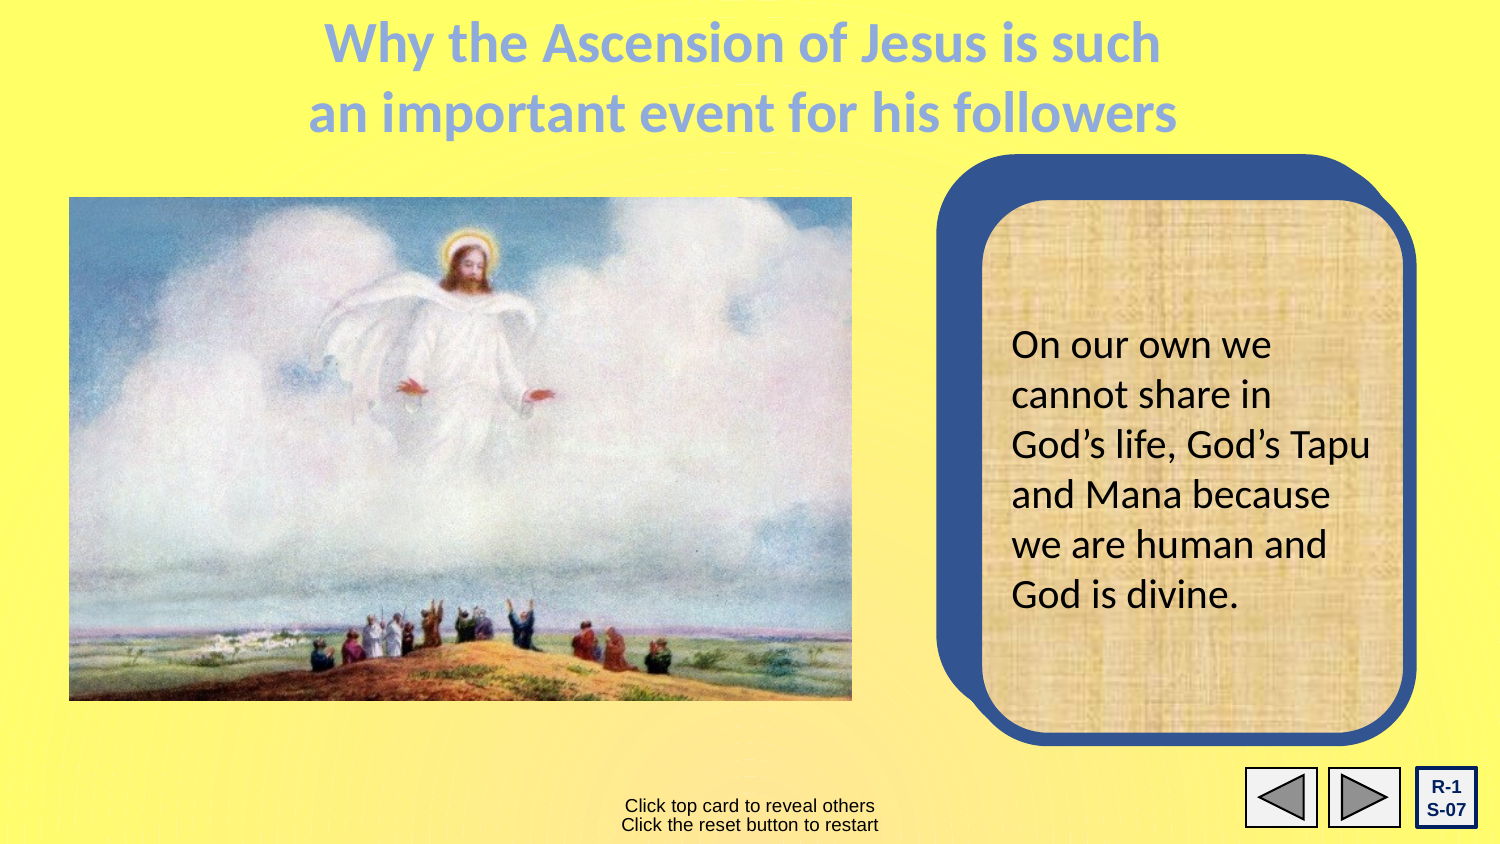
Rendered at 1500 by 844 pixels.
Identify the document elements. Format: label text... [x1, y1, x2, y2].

text_box When he ascended to his Father, God gave Jesus power and authority over all the universe. [960, 176, 1380, 694]
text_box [1093, 370, 1222, 499]
text_box Click the reset button to restart [606, 804, 894, 843]
text_box On our own we cannot share in God’s life, God’s Tapu and Mana because we are human and God is divine. [974, 192, 1411, 741]
text_box The Ascension is followed one week later with the celebration of Pentecost when Jesus keeps his promise by sending his Holy Spirit to be with his followers. [942, 159, 1347, 694]
picture [69, 197, 852, 701]
text_box Jesus is now our Lord and God and ruler of all of creation. His presence is not limited to any one place but he is present everywhere. [957, 173, 1367, 692]
text_box Click top card to reveal others [610, 786, 890, 824]
text_box We cannot enter heaven and share eternal life with God by ourselves. [969, 185, 1393, 703]
text_box It is because Jesus ascended into heaven and made a promise to his followers that he would prepare a place for them there in his Father’s house also. [965, 183, 1357, 712]
text_box The promises Jesus made just before he ascended to his Father filled his followers with hope that they will enter the glory and presence of God when they die. [953, 167, 1376, 684]
text_box [1328, 767, 1401, 828]
text_box R-1 S-07 [1417, 767, 1477, 827]
text_box The feast of the Ascension reminds Christians that it is through Jesus that we will live forever with God in heaven. [948, 164, 1344, 694]
text_box Why the Ascension of Jesus is such an important event for his followers [0, 0, 1500, 152]
text_box [1245, 767, 1318, 828]
